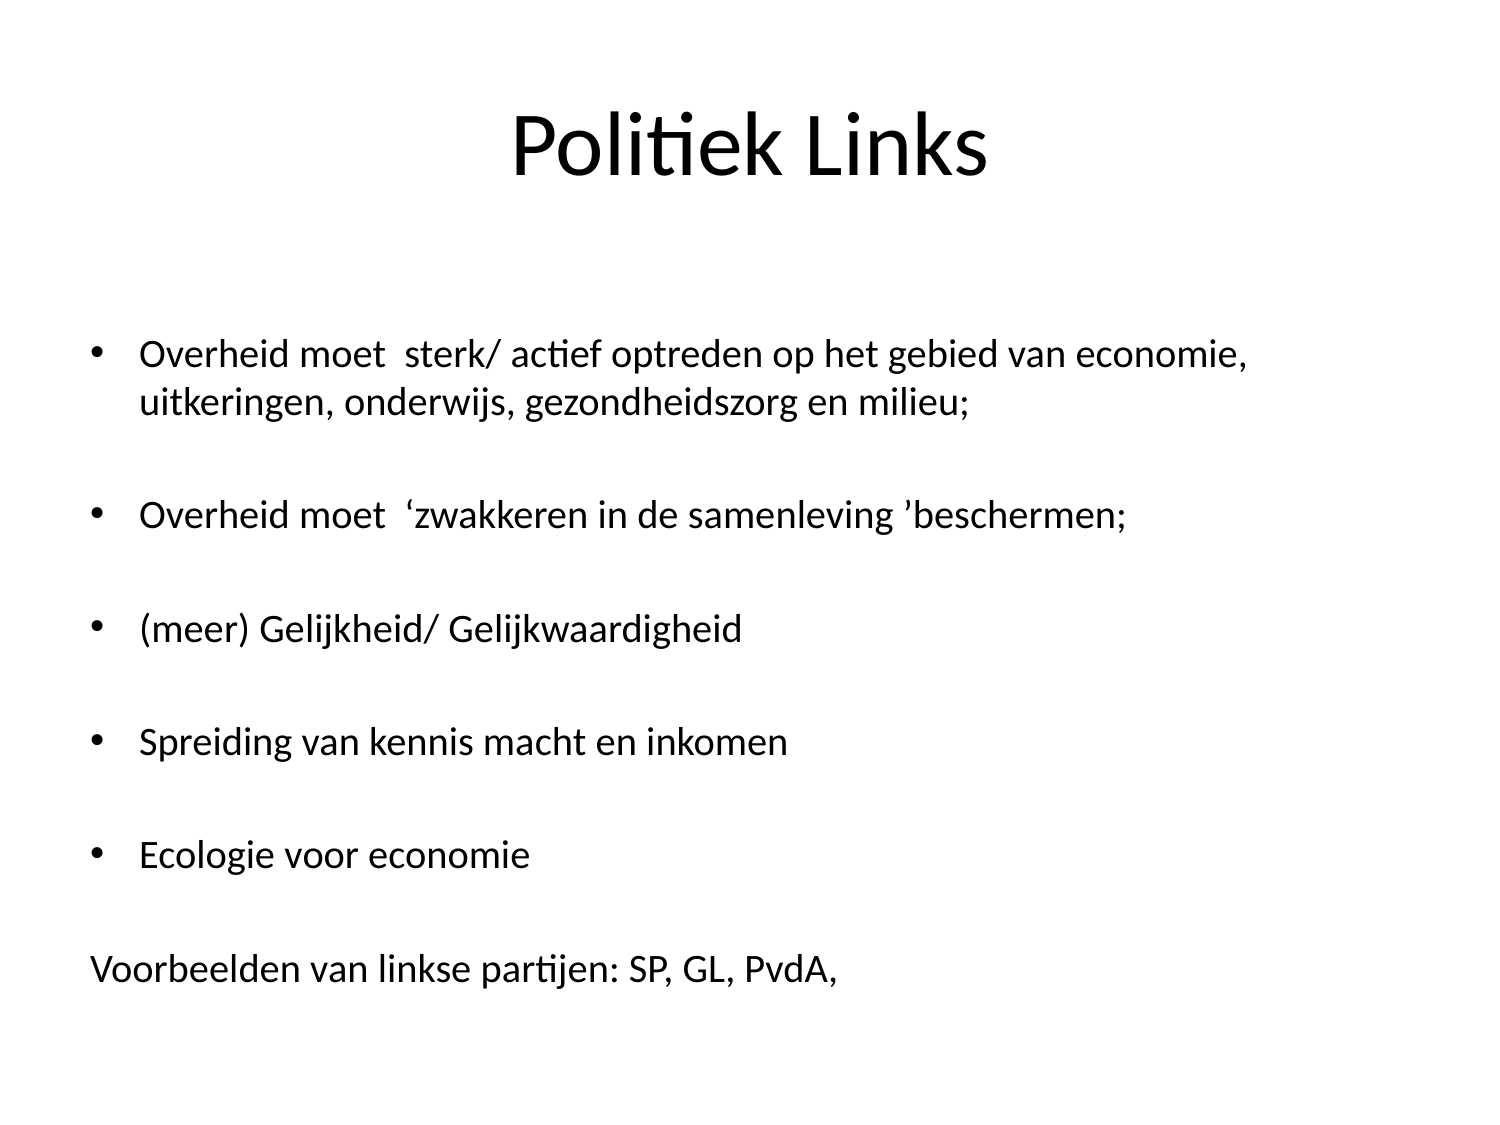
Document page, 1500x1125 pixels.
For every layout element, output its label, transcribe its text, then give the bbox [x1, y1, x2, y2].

list Overheid moet sterk/ actief optreden op het gebied van economie, uitkeringen, onderwijs, gezondheidszorg en milieu; Overheid moet ‘zwakkeren in de samenleving ’beschermen; (meer) Gelijkheid/ Gelijkwaardigheid Spreiding van kennis macht en inkomen Ecologie voor economie Voorbeelden van linkse partijen: SP, GL, PvdA, [75, 262, 1425, 1005]
title Politiek Links [75, 45, 1425, 233]
